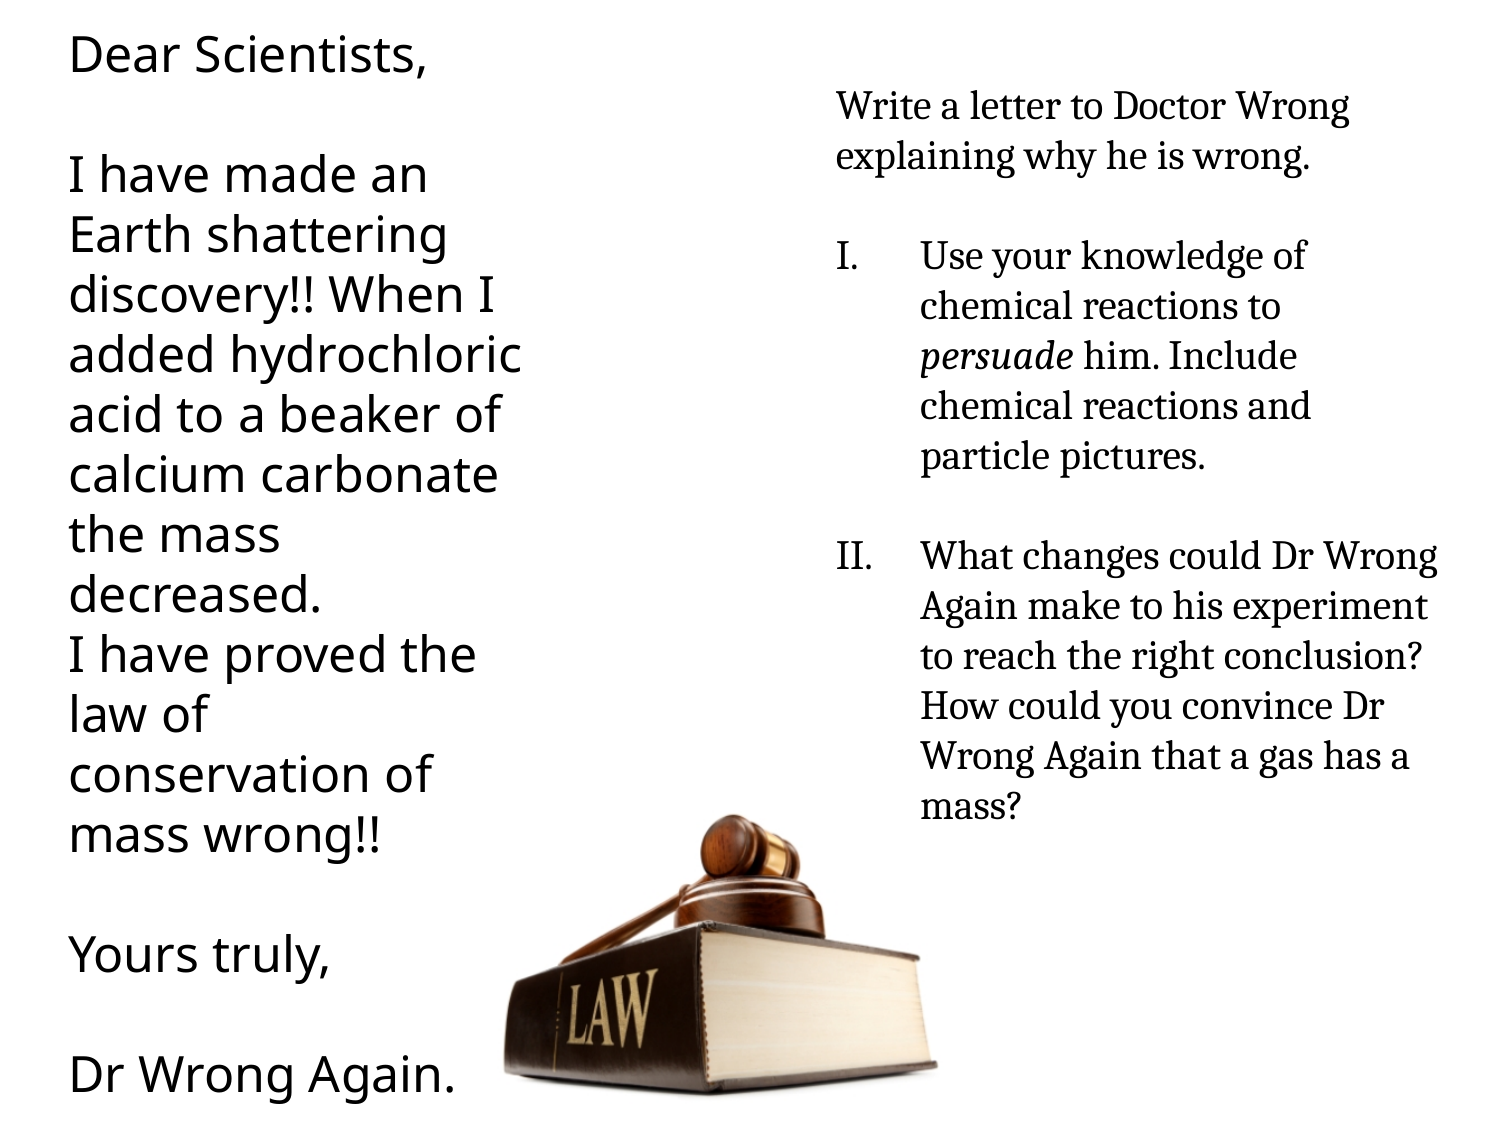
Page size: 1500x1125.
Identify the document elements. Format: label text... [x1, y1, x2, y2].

text_box Write a letter to Doctor Wrong explaining why he is wrong. Use your knowledge of chemical reactions to persuade him. Include chemical reactions and particle pictures. What changes could Dr Wrong Again make to his experiment to reach the right conclusion? How could you convince Dr Wrong Again that a gas has a mass? [820, 260, 1459, 646]
picture [489, 810, 952, 1104]
title Dear Scientists, I have made an Earth shattering discovery!! When I added hydrochloric acid to a beaker of calcium carbonate the mass decreased. I have proved the law of conservation of mass wrong!! Yours truly, Dr Wrong Again. [53, 468, 540, 657]
